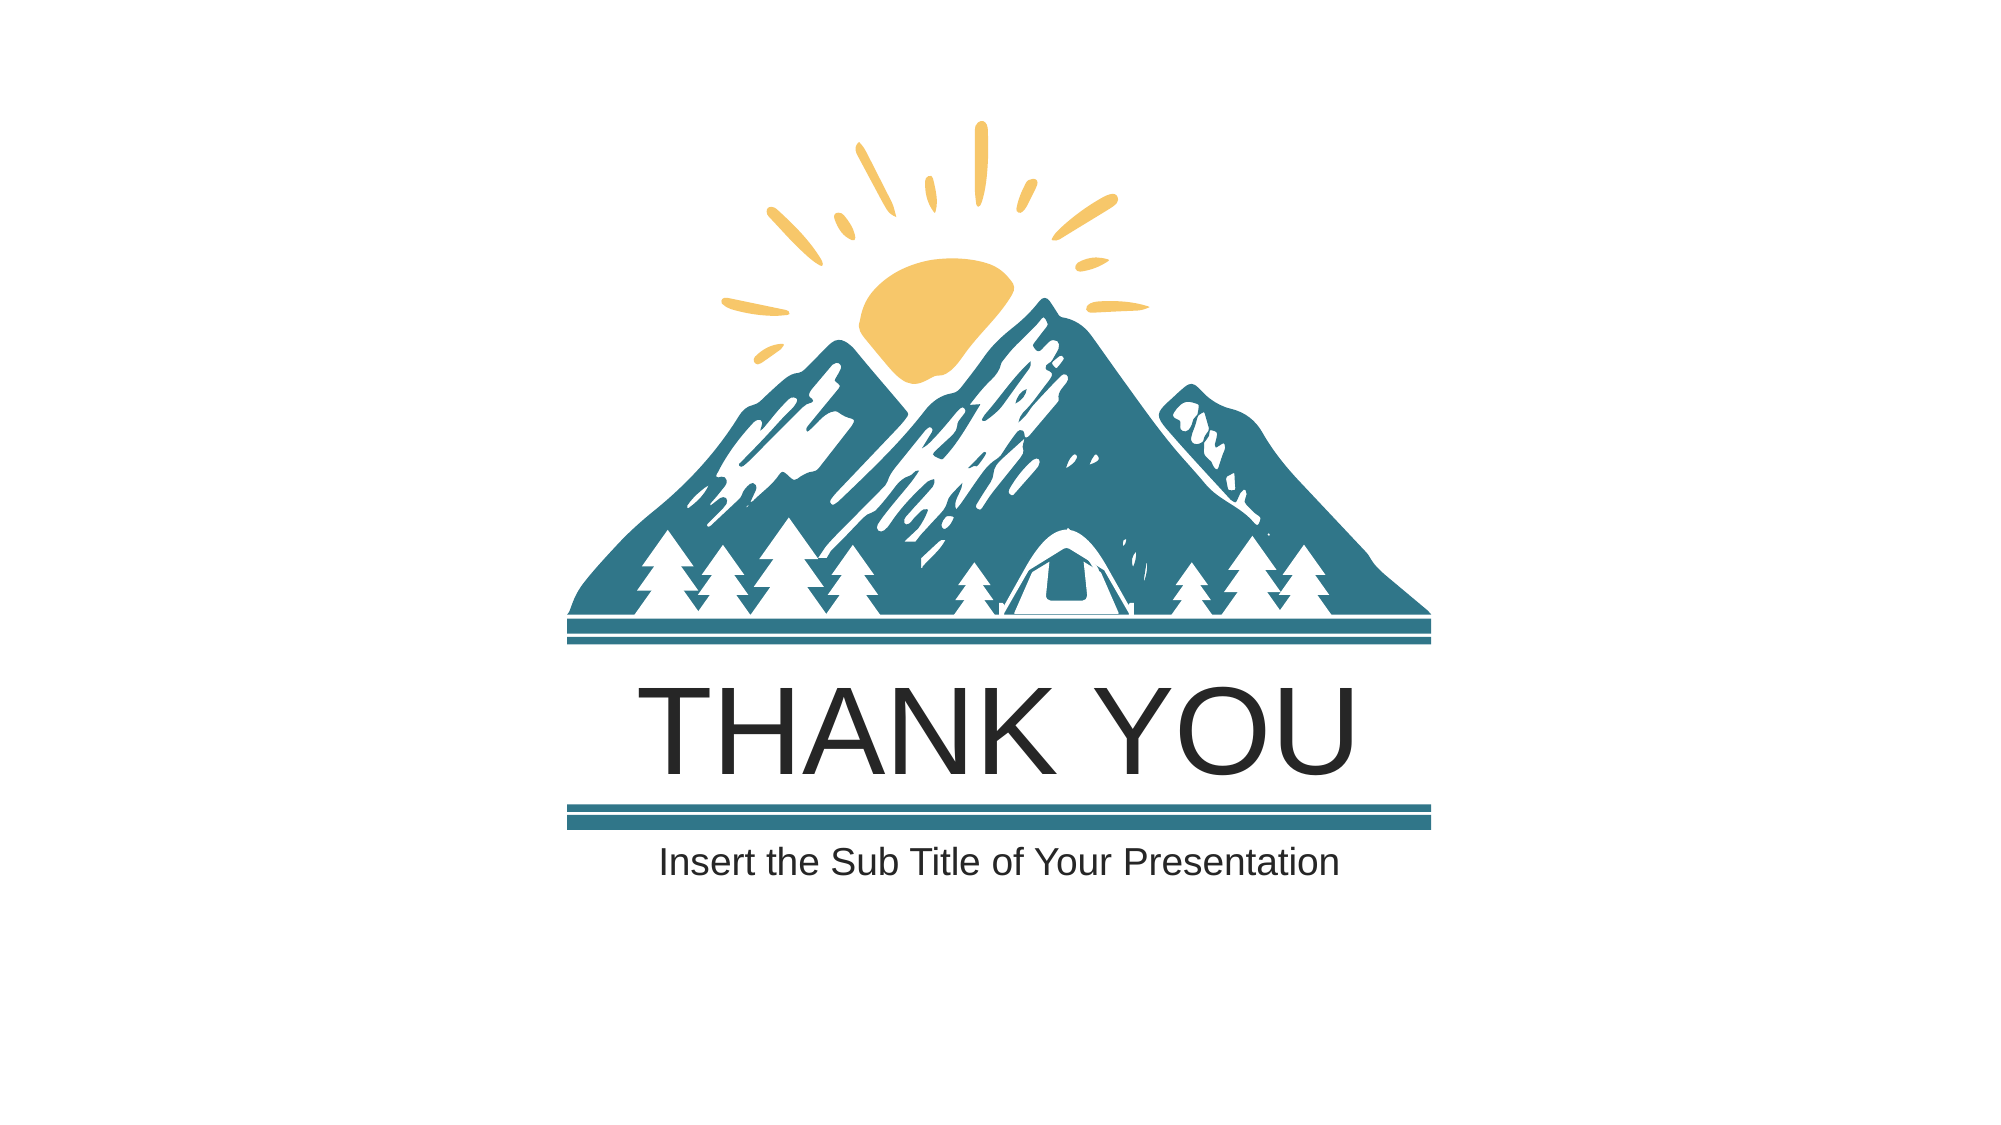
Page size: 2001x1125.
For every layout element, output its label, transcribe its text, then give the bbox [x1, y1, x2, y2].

text_box [1158, 383, 1432, 615]
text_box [633, 517, 1333, 617]
text_box THANK YOU [0, 641, 2000, 807]
text_box [937, 384, 1249, 517]
text_box [646, 384, 817, 517]
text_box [567, 618, 1432, 645]
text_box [721, 120, 1150, 384]
text_box [567, 528, 633, 615]
text_box Insert the Sub Title of Your Presentation [0, 828, 2000, 890]
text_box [567, 804, 1432, 830]
text_box [720, 384, 987, 517]
